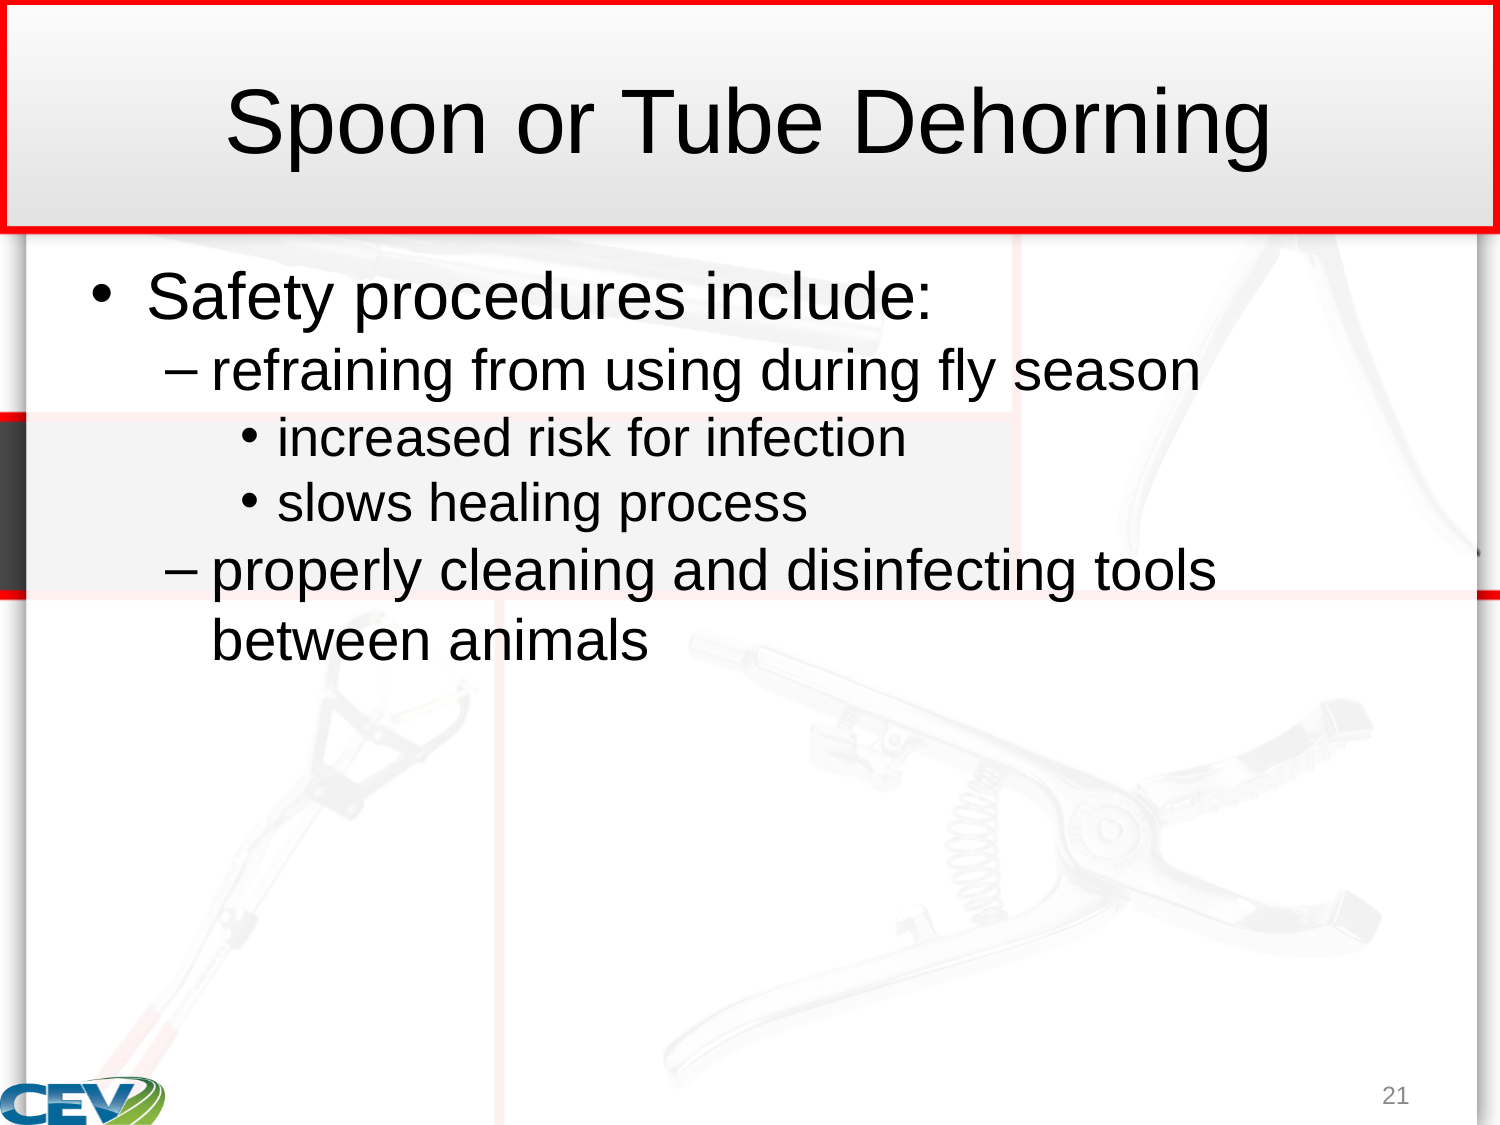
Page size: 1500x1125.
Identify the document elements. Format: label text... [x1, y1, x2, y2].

slide_number 21 [1074, 1065, 1425, 1125]
list Safety procedures include: refraining from using during fly season increased risk for infection slows healing process properly cleaning and disinfecting tools between animals [75, 245, 1425, 1066]
picture [0, 0, 1500, 1125]
title Spoon or Tube Dehorning [12, 15, 1488, 218]
